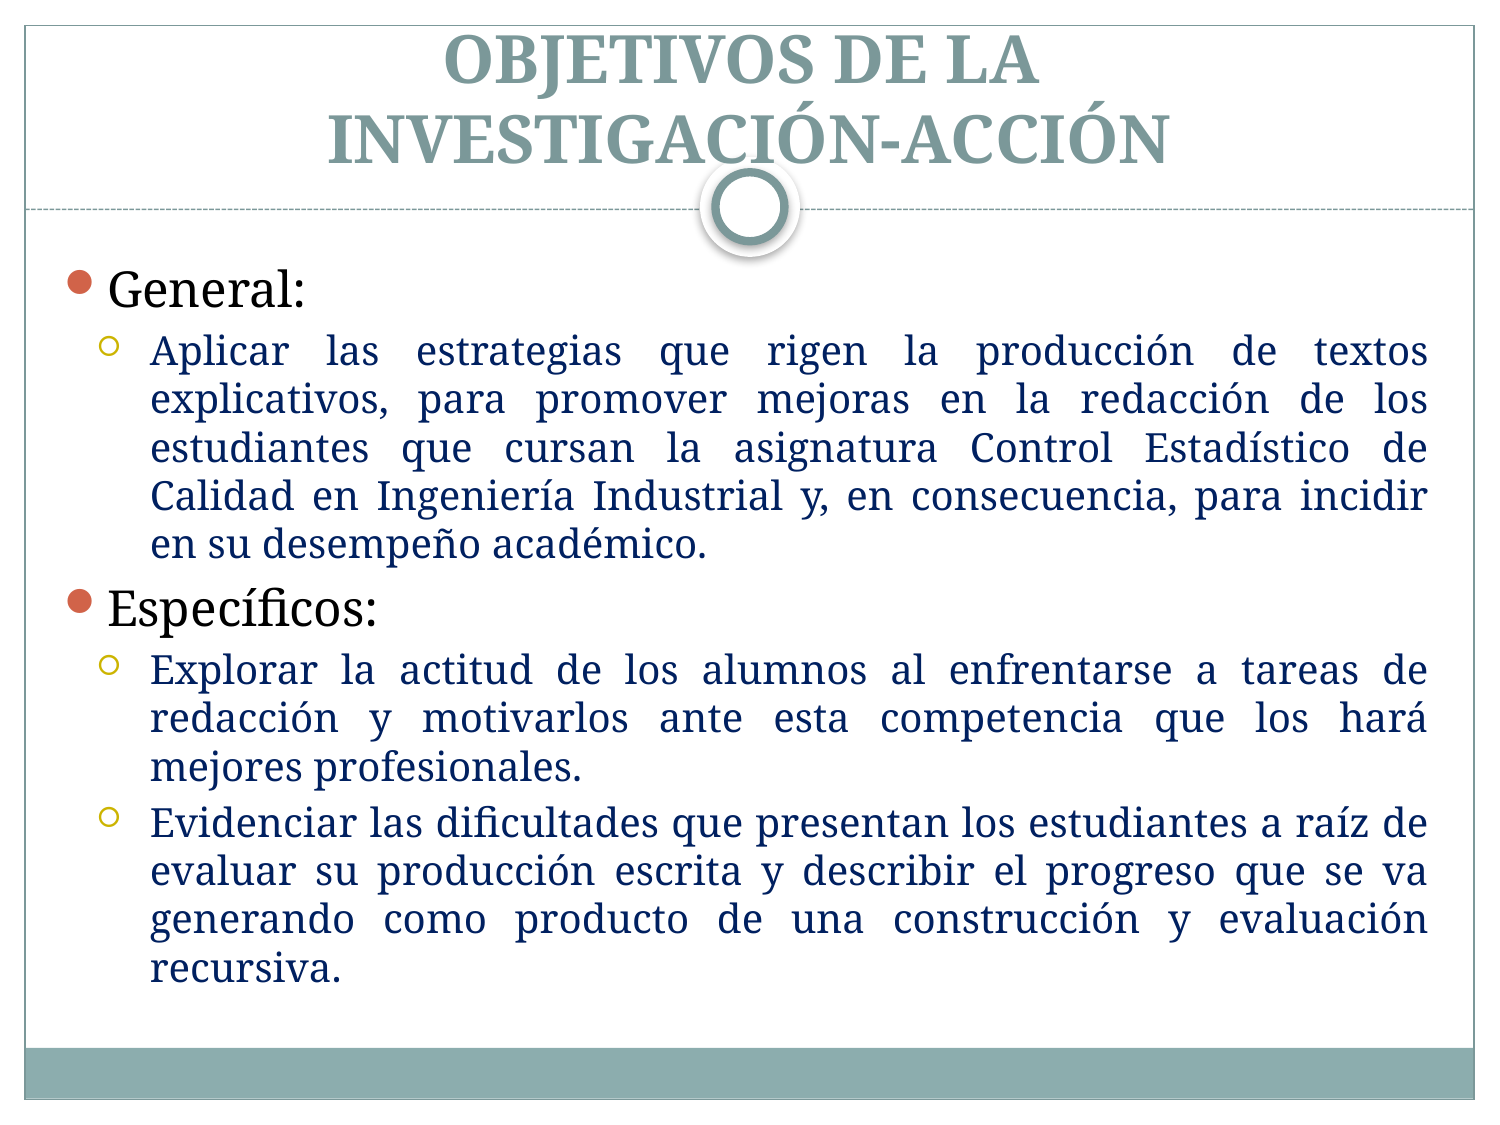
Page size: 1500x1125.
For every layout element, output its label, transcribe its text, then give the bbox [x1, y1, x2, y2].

list General: Aplicar las estrategias que rigen la producción de textos explicativos, para promover mejoras en la redacción de los estudiantes que cursan la asignatura Control Estadístico de Calidad en Ingeniería Industrial y, en consecuencia, para incidir en su desempeño académico. Específicos: Explorar la actitud de los alumnos al enfrentarse a tareas de redacción y motivarlos ante esta competencia que los hará mejores profesionales. Evidenciar las dificultades que presentan los estudiantes a raíz de evaluar su producción escrita y describir el progreso que se va generando como producto de una construcción y evaluación recursiva. [49, 250, 1445, 1001]
title OBJETIVOS DE LA INVESTIGACIÓN-ACCIÓN [49, 12, 1450, 185]
